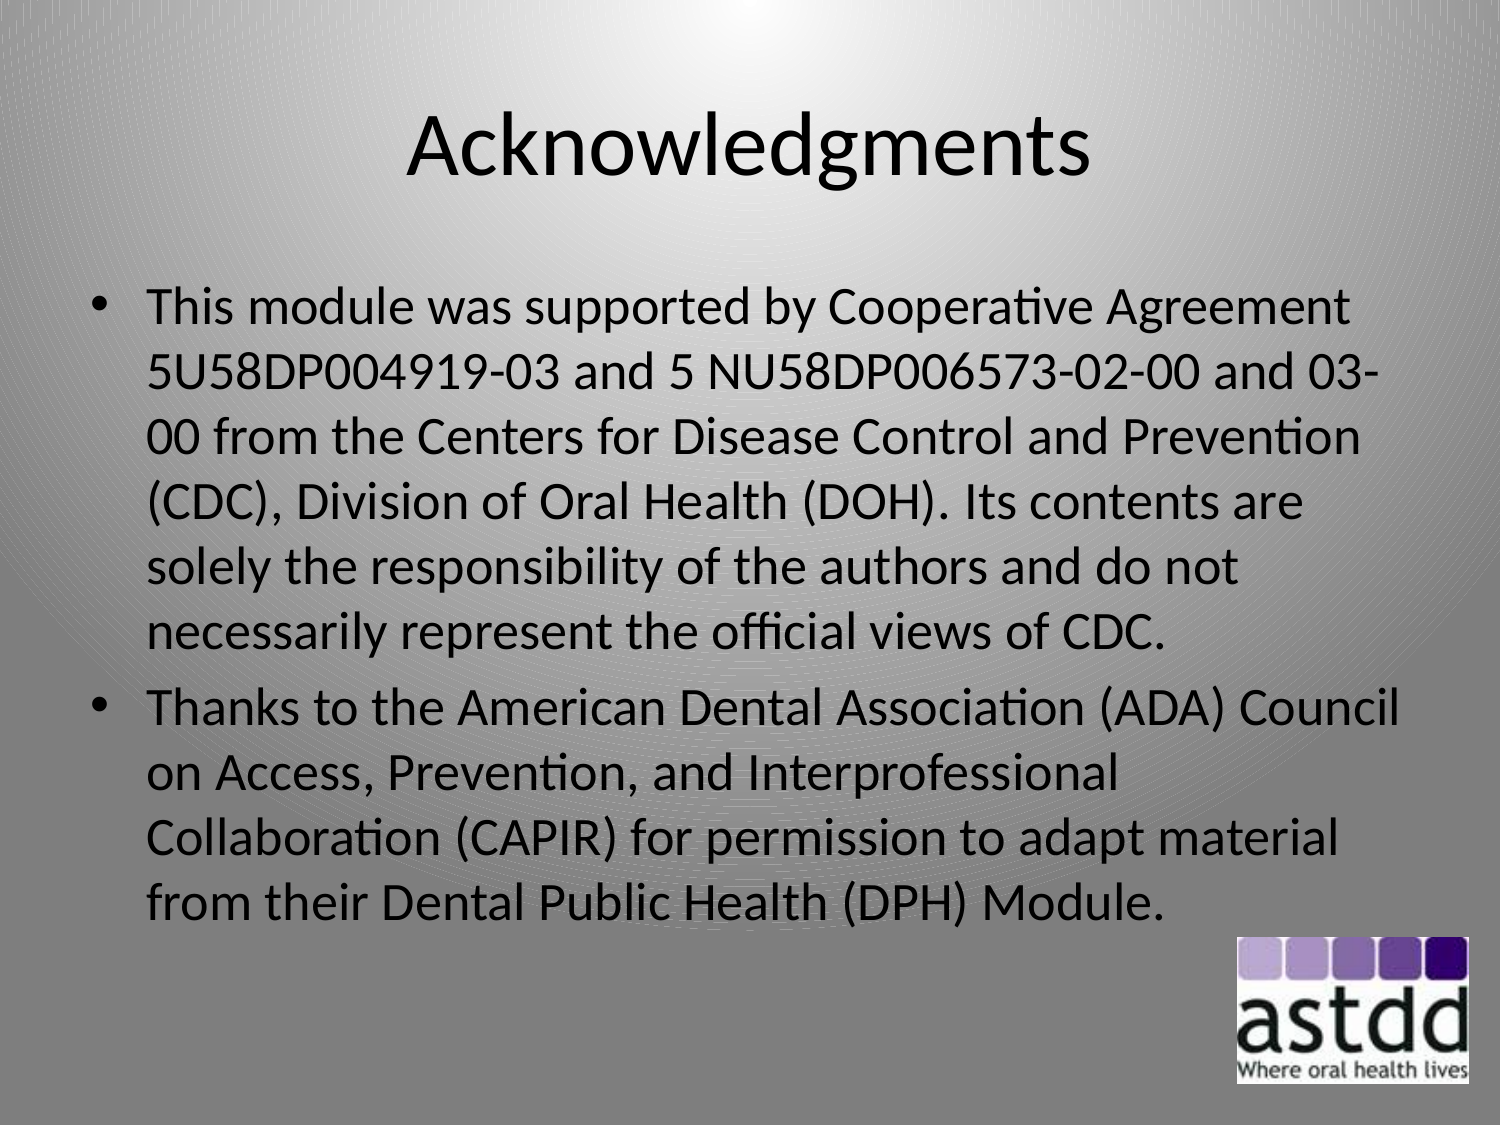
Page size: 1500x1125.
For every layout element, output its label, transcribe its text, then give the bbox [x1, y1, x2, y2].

picture [1237, 937, 1469, 1084]
list This module was supported by Cooperative Agreement 5U58DP004919-03 and 5 NU58DP006573-02-00 and 03-00 from the Centers for Disease Control and Prevention (CDC), Division of Oral Health (DOH). Its contents are solely the responsibility of the authors and do not necessarily represent the official views of CDC. Thanks to the American Dental Association (ADA) Council on Access, Prevention, and Interprofessional Collaboration (CAPIR) for permission to adapt material from their Dental Public Health (DPH) Module. [75, 262, 1425, 1005]
title Acknowledgments [75, 45, 1425, 233]
